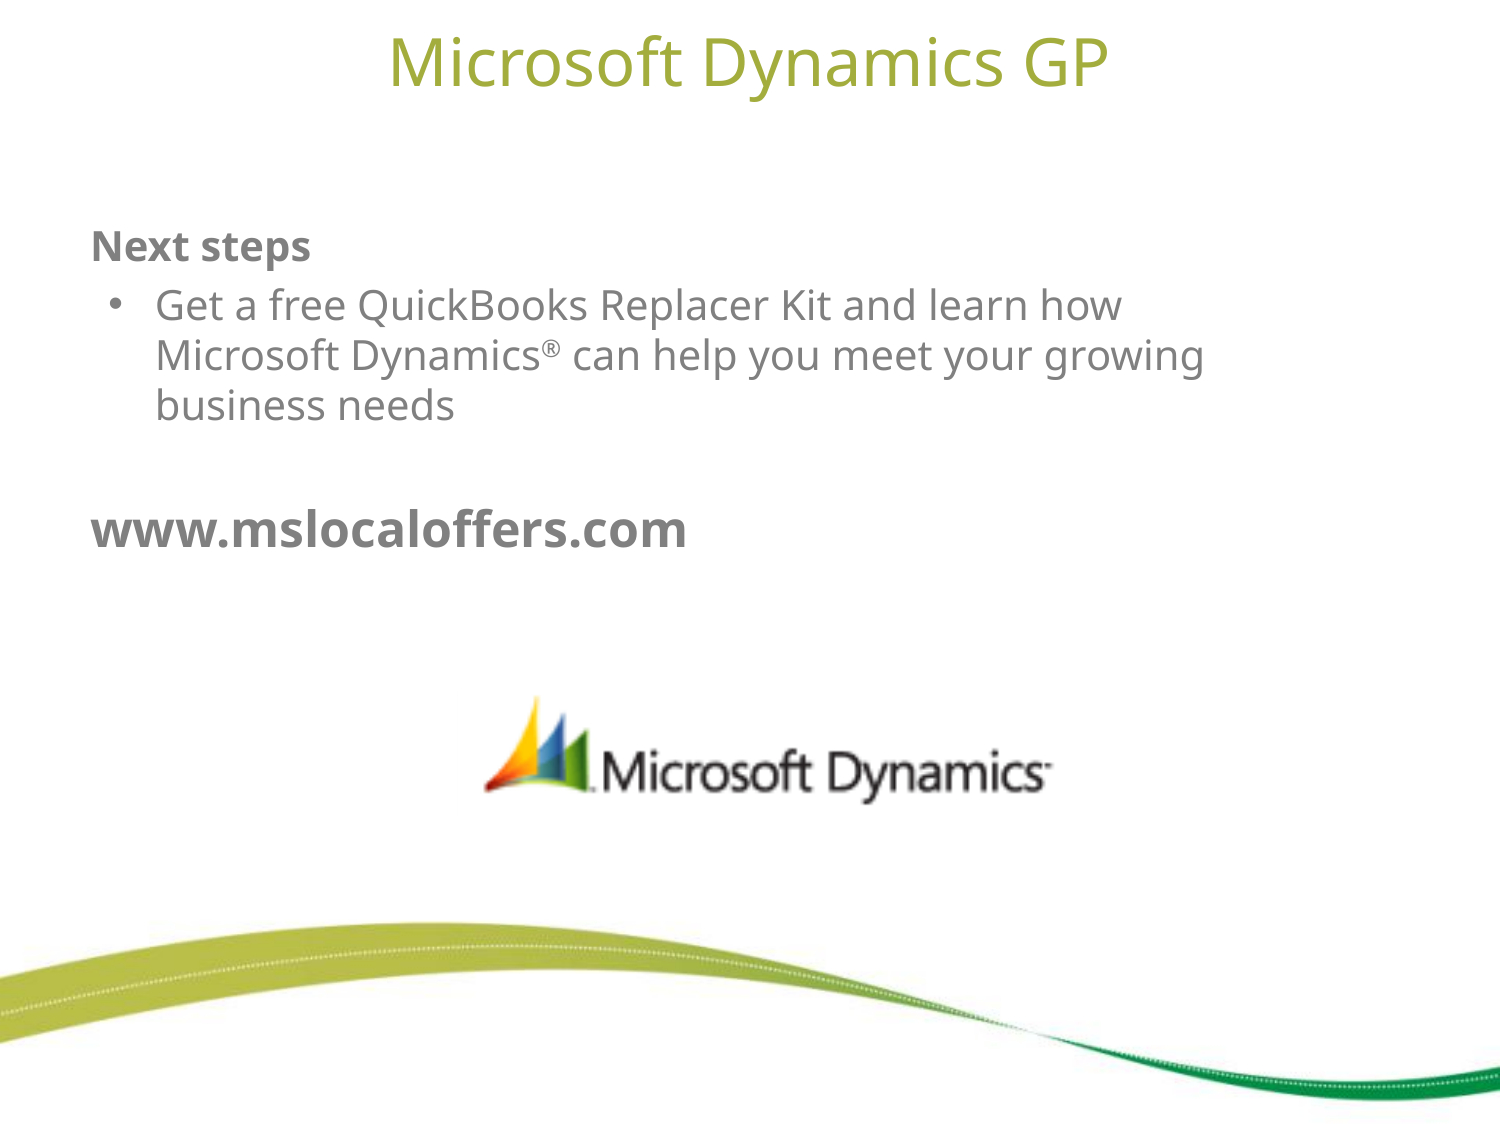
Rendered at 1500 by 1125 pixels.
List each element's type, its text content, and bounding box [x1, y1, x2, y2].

title Microsoft Dynamics GP [75, 12, 1425, 200]
list Next steps Get a free QuickBooks Replacer Kit and learn how Microsoft Dynamics® can help you meet your growing business needs www.mslocaloffers.com [75, 212, 1294, 938]
picture [455, 690, 1113, 814]
picture [0, 872, 1500, 1125]
